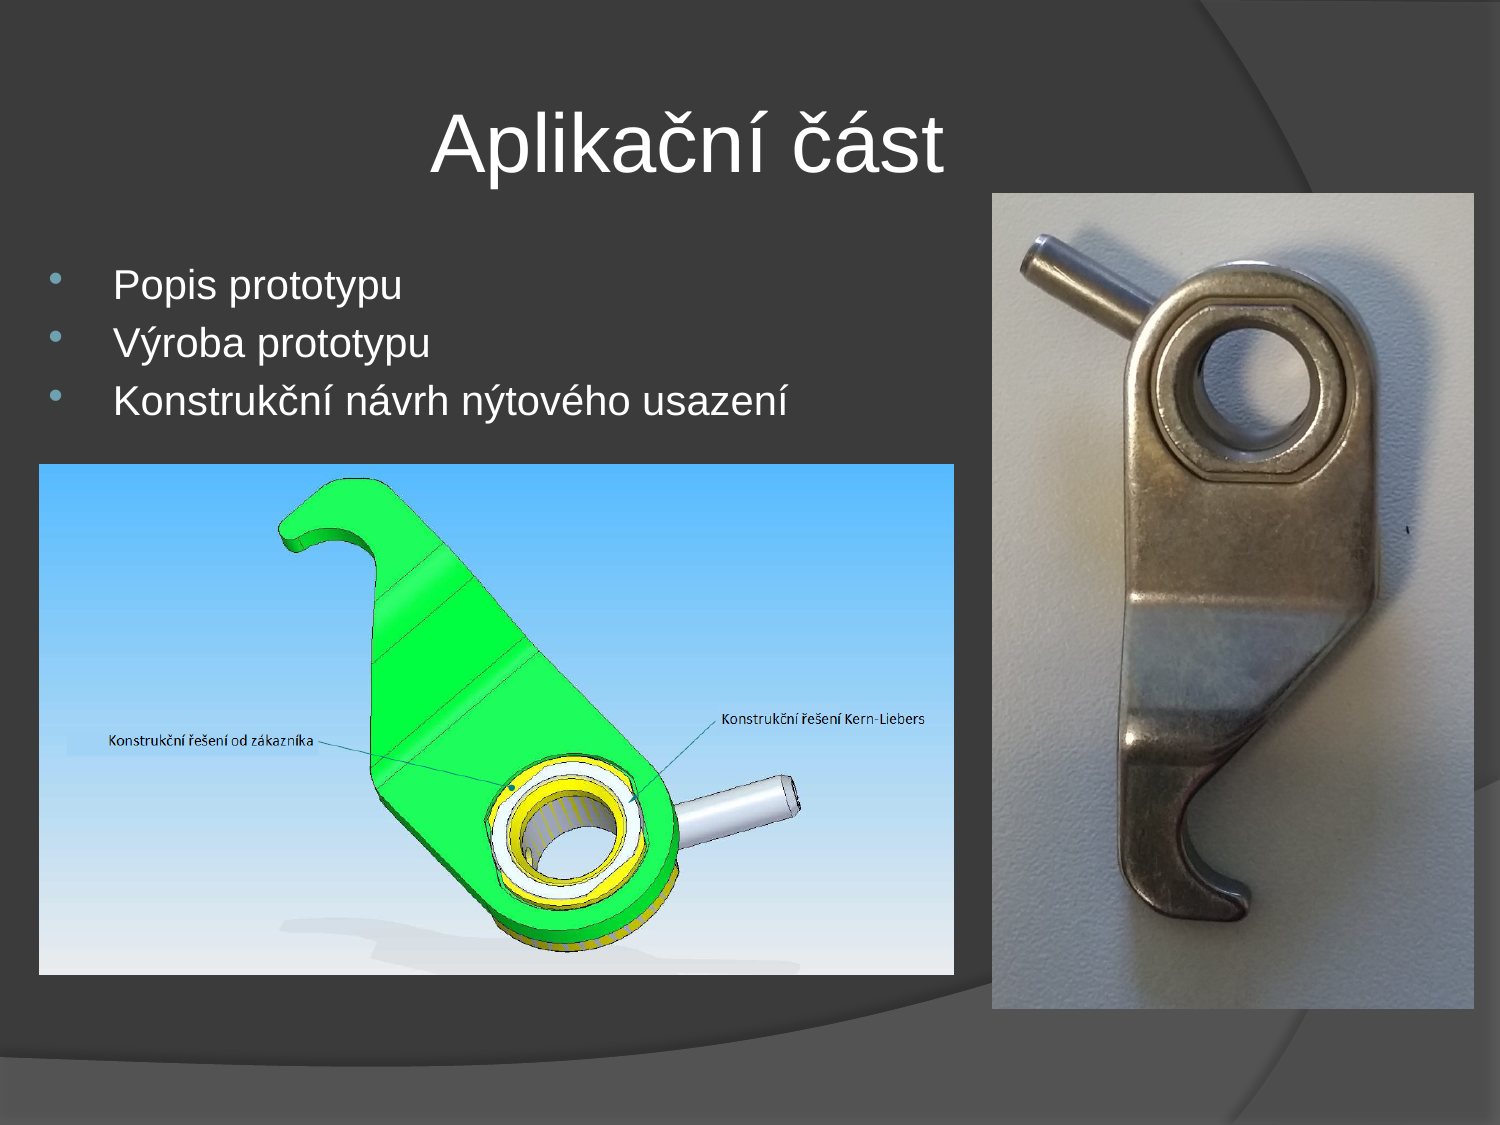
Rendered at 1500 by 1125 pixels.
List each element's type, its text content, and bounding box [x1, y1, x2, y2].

list Popis prototypu Výroba prototypu Konstrukční návrh nýtového usazení [29, 249, 983, 494]
picture [992, 193, 1474, 1009]
picture [38, 464, 955, 976]
title Aplikační část [75, 45, 1300, 233]
